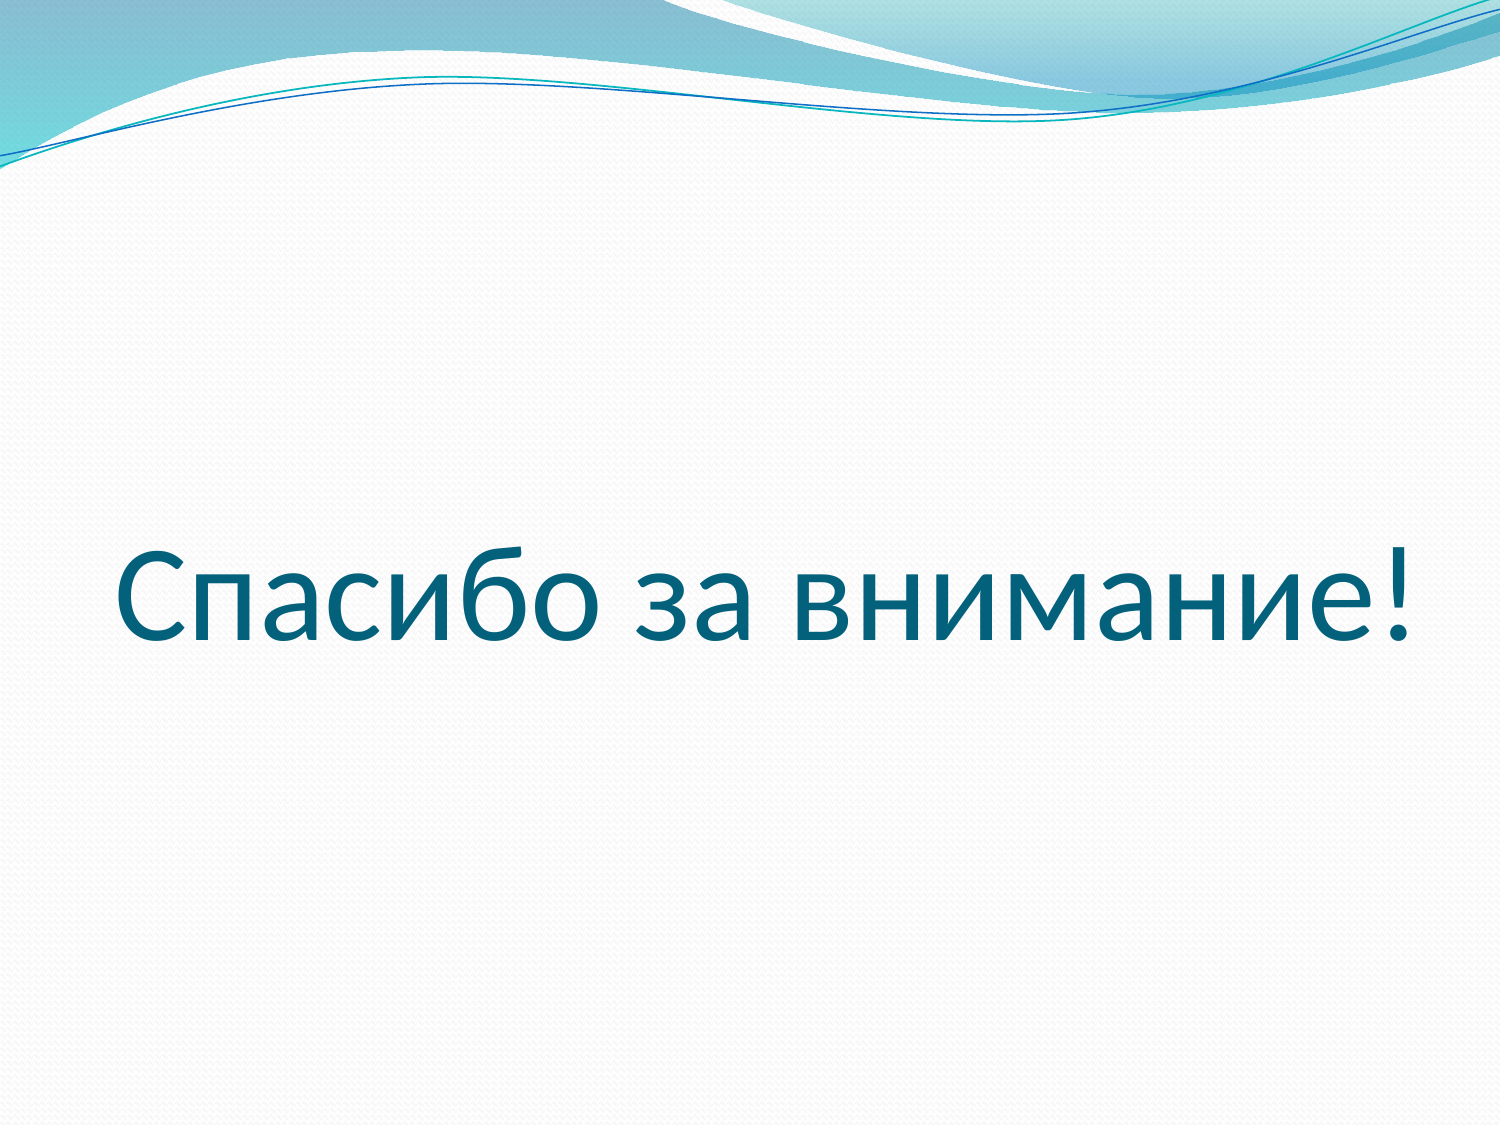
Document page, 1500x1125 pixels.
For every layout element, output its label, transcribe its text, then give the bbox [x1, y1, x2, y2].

title Спасибо за внимание! [93, 480, 1444, 668]
